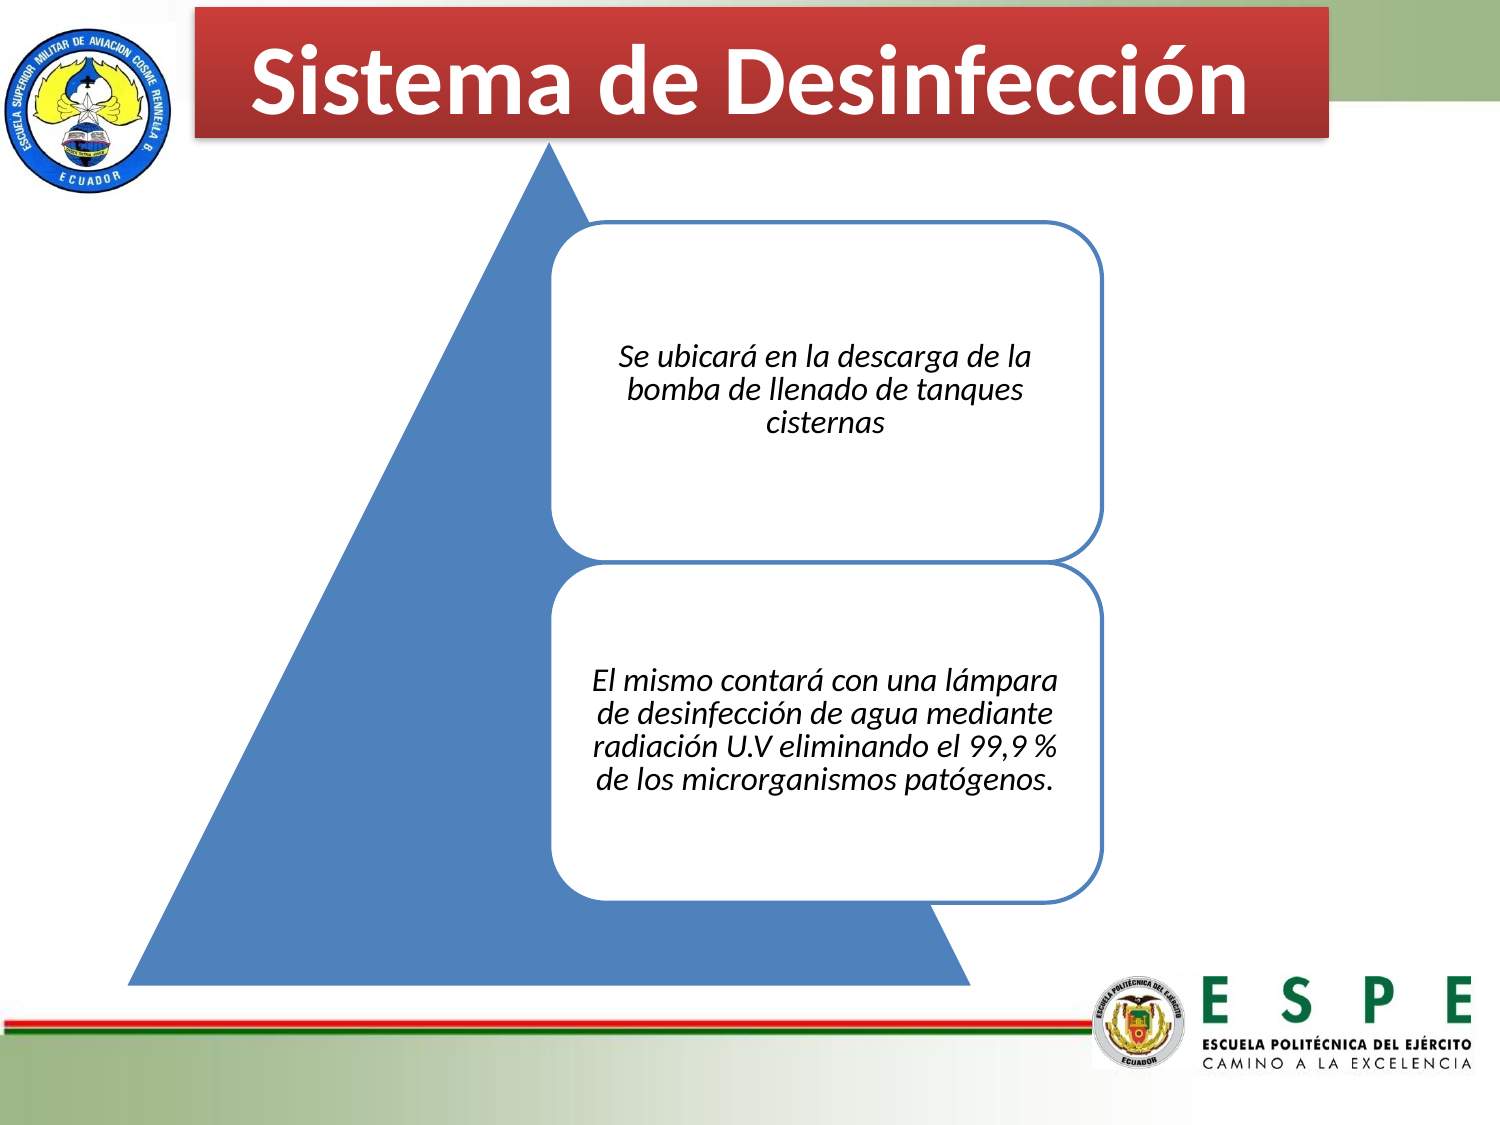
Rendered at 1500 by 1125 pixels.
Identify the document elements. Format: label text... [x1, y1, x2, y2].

list Sistema de Desinfección [194, 7, 1329, 135]
picture [0, 0, 1500, 1125]
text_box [123, 136, 1448, 988]
